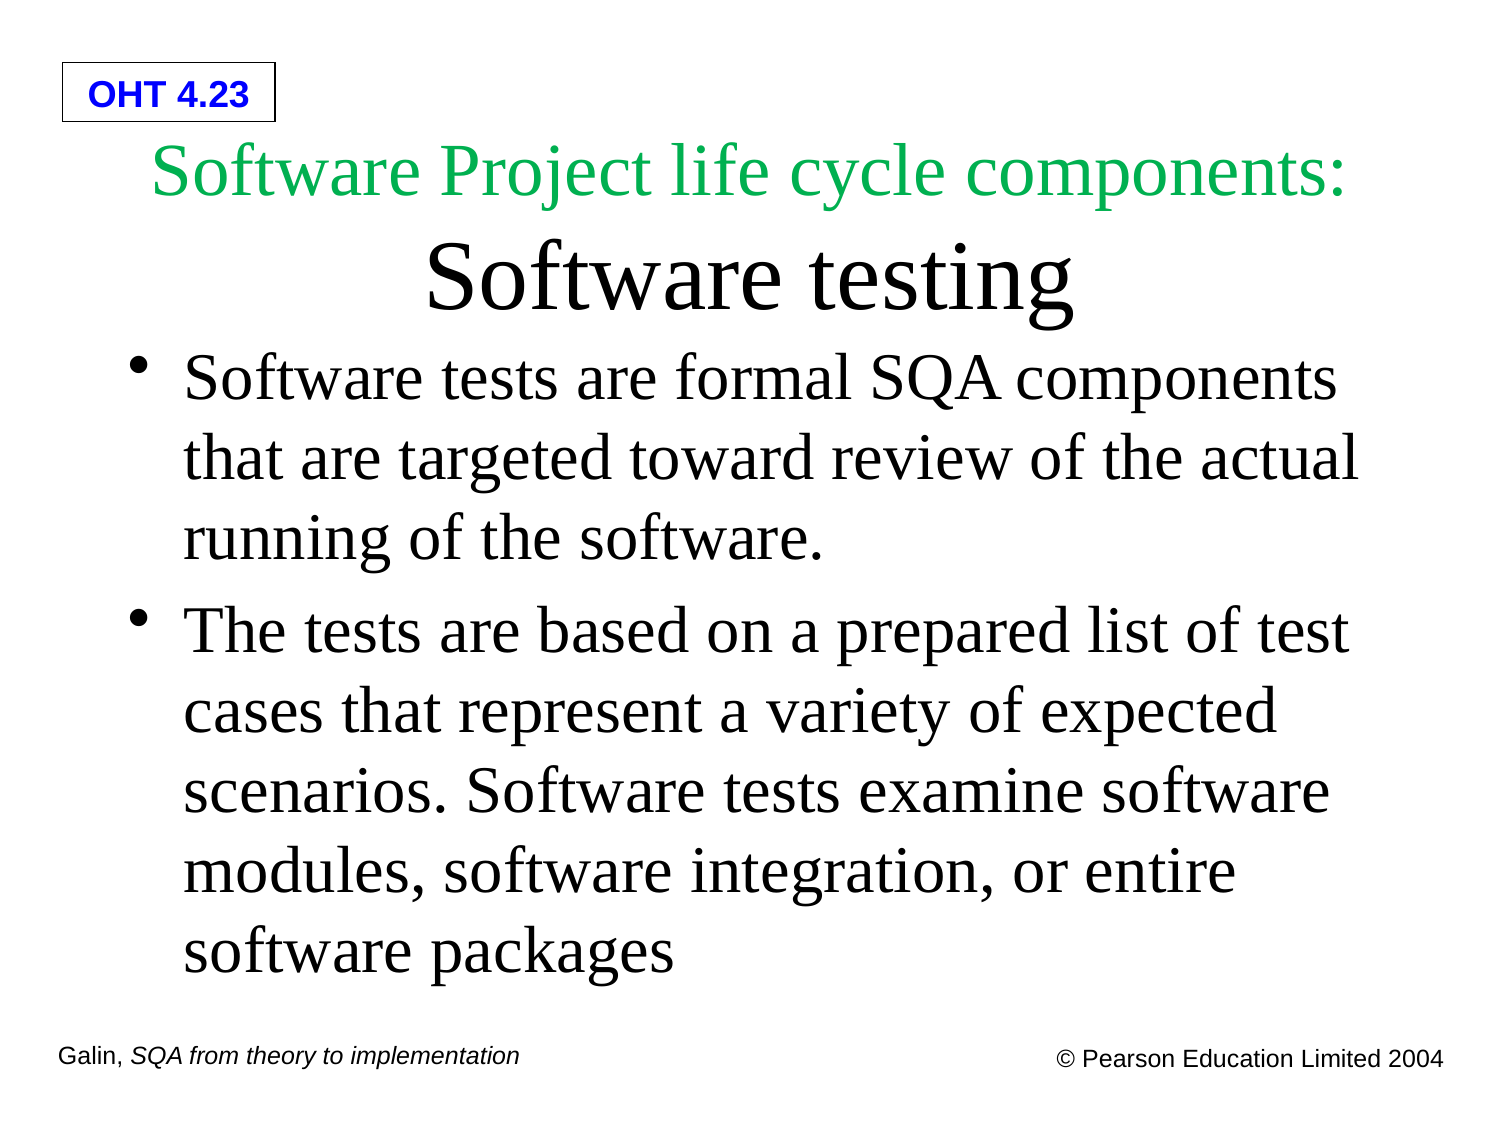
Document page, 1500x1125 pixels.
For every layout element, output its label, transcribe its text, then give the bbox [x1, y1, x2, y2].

title Software Project life cycle components: Software testing [112, 99, 1388, 324]
list Software tests are formal SQA components that are targeted toward review of the actual running of the software. The tests are based on a prepared list of test cases that represent a variety of expected scenarios. Software tests examine software modules, software integration, or entire software packages [112, 324, 1388, 1024]
